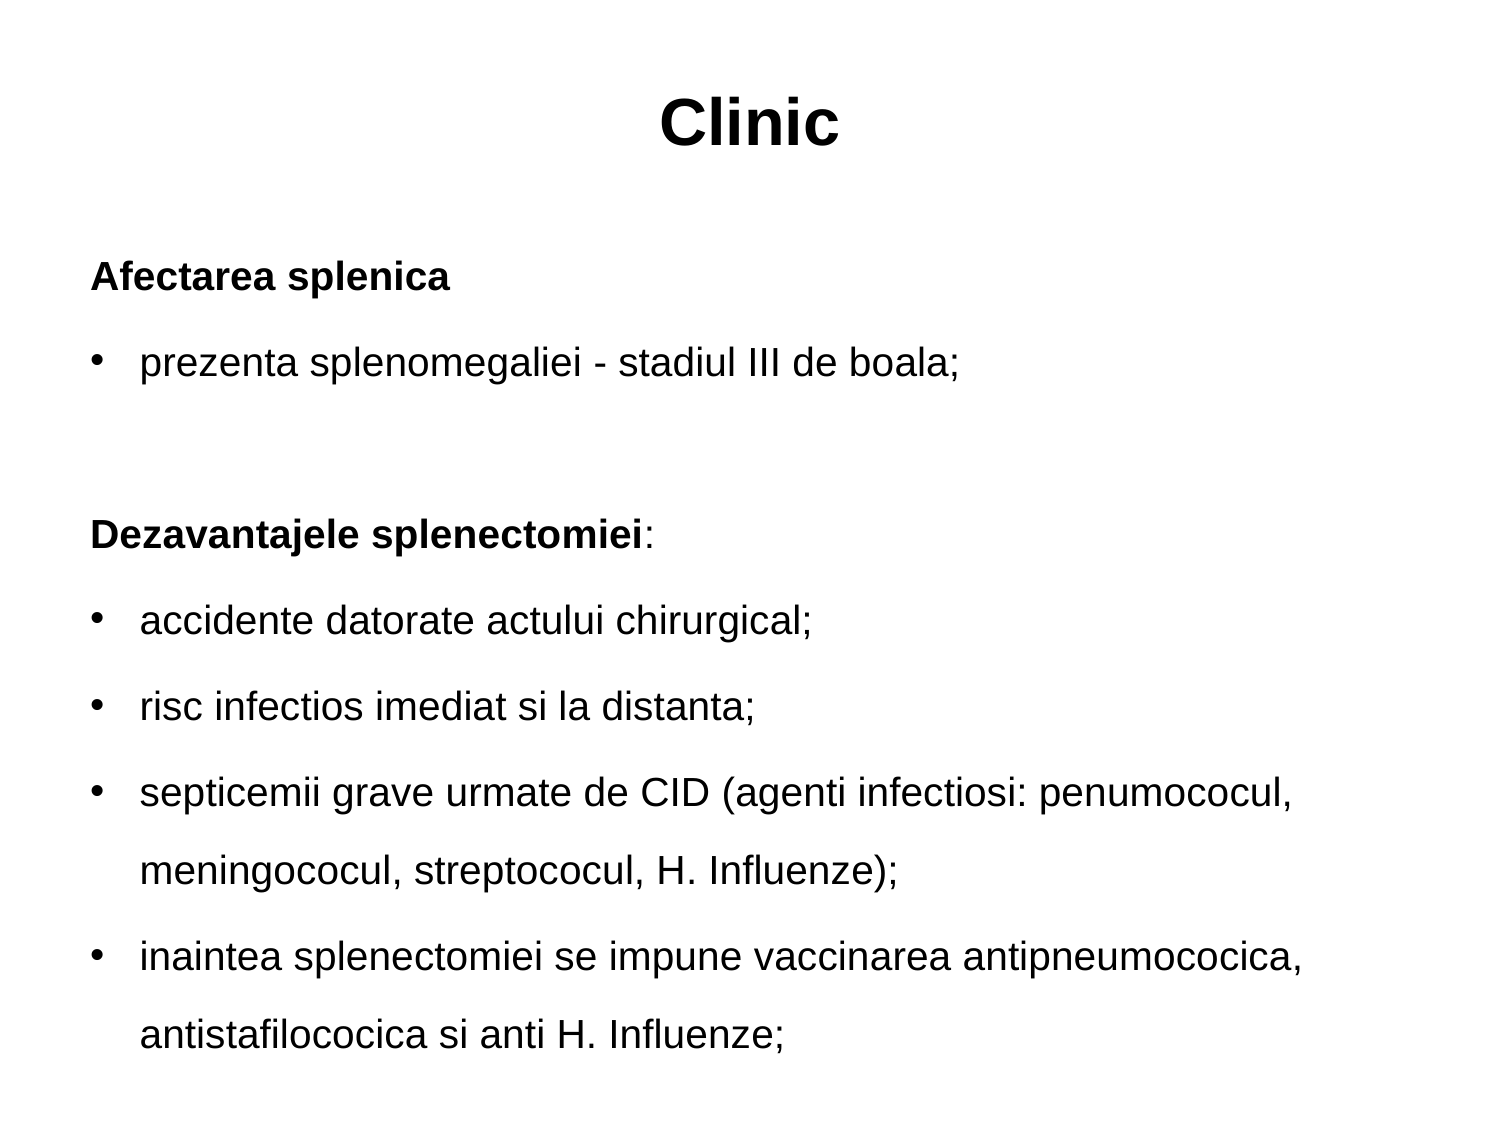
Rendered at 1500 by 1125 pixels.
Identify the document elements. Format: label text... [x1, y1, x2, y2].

list Afectarea splenica prezenta splenomegaliei - stadiul III de boala; Dezavantajele splenectomiei: accidente datorate actului chirurgical; risc infectios imediat si la distanta; septicemii grave urmate de CID (agenti infectiosi: penumococul, meningococul, streptococul, H. Influenze); inaintea splenectomiei se impune vaccinarea antipneumococica, antistafilococica si anti H. Influenze; [75, 212, 1500, 1075]
title Clinic [75, 24, 1425, 212]
